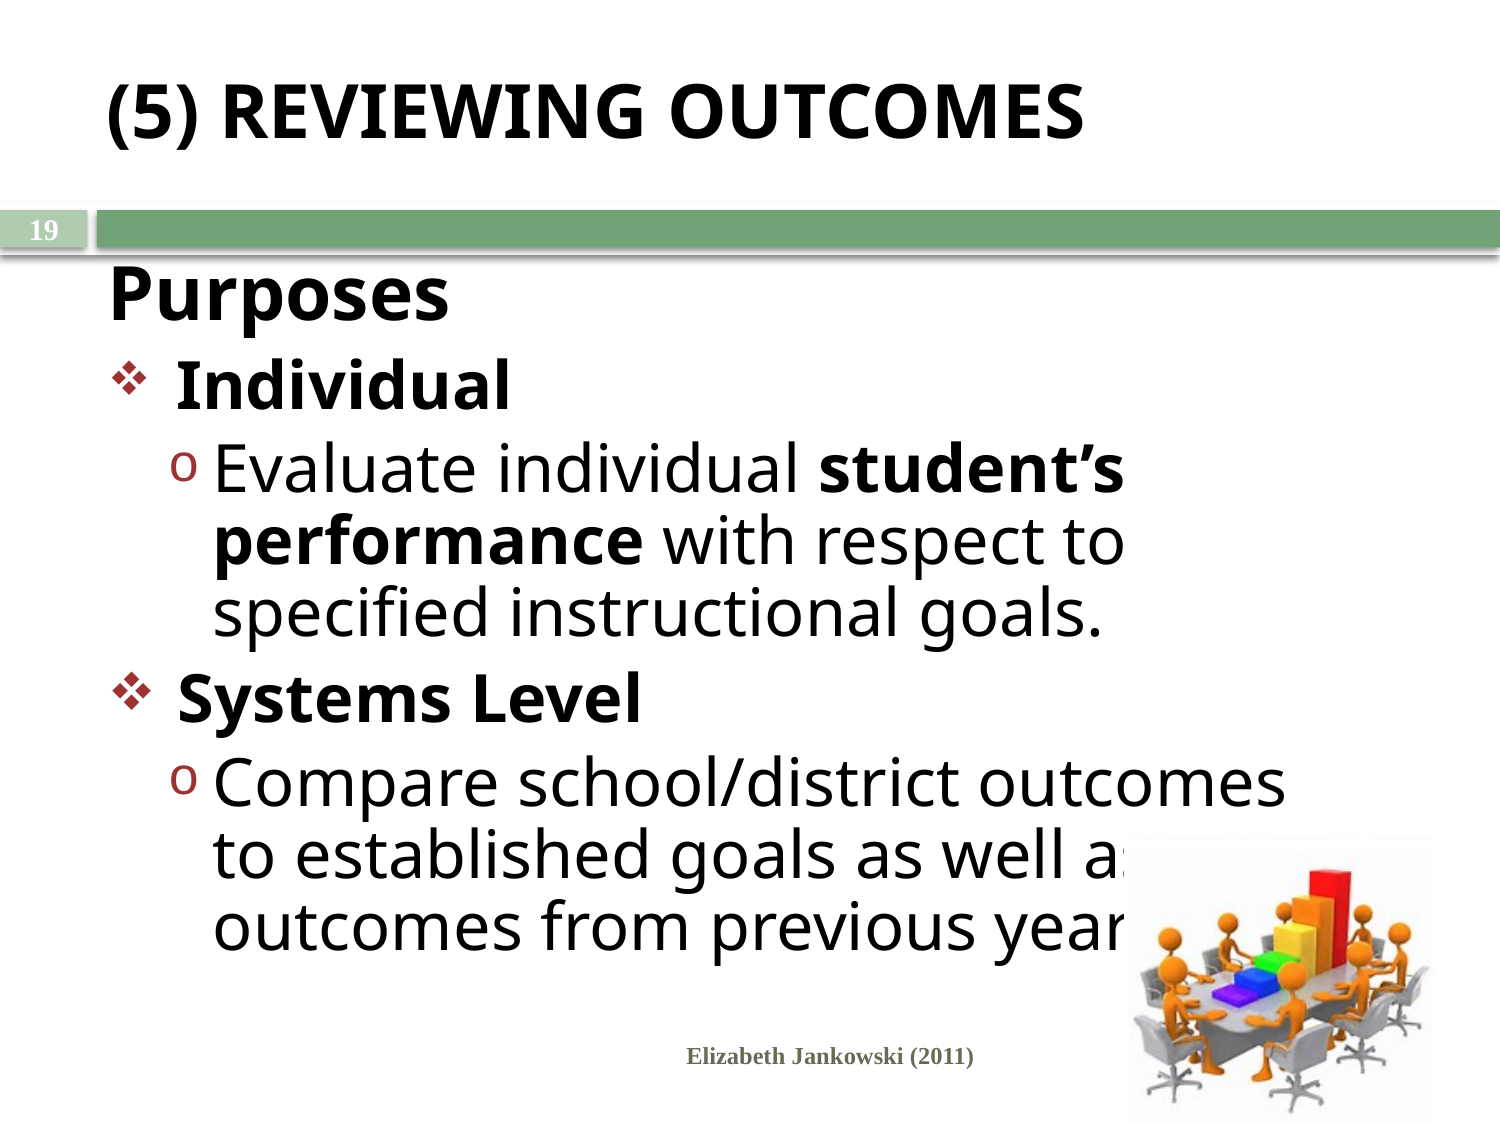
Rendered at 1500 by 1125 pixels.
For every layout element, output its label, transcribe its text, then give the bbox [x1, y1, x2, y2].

picture [1123, 837, 1437, 1125]
footer Elizabeth Jankowski (2011) [99, 1024, 990, 1085]
text_box (5) REVIEWING OUTCOMES [91, 29, 1262, 188]
list Purposes Individual Evaluate individual student’s performance with respect to specified instructional goals. Systems Level Compare school/district outcomes to established goals as well as outcomes from previous year. [93, 248, 1381, 1041]
slide_number 19 [0, 208, 88, 249]
